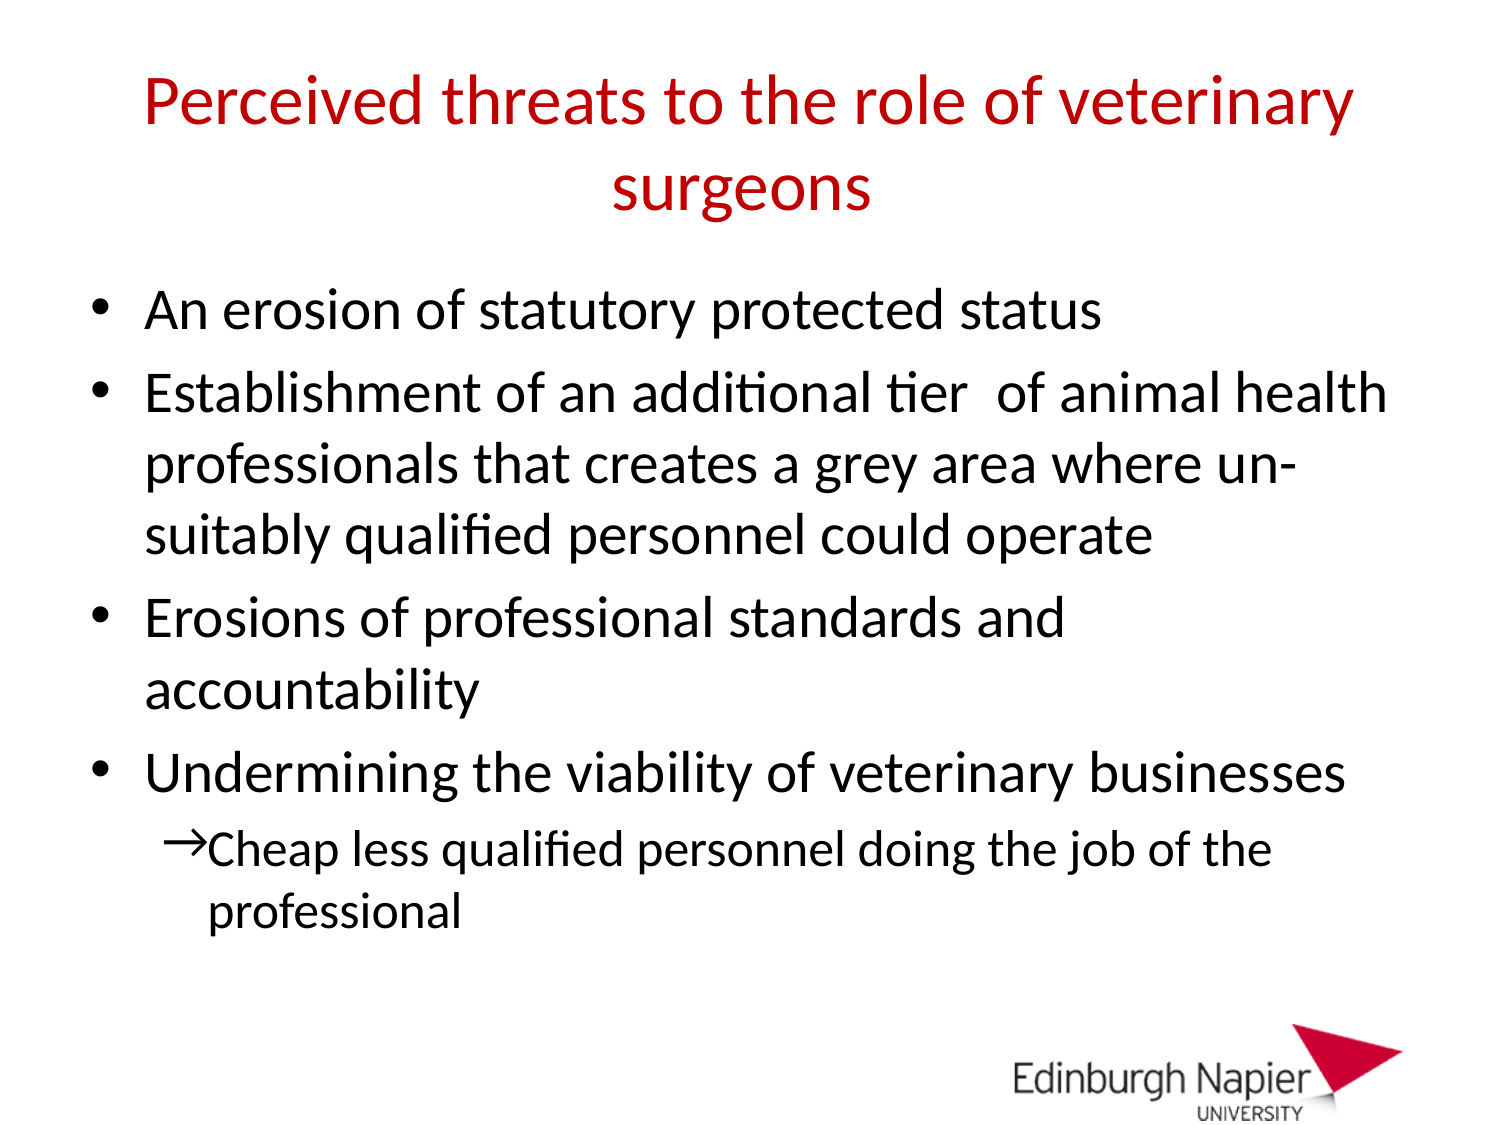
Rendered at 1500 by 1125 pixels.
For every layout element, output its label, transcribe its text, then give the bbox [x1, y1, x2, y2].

picture [974, 1024, 1403, 1121]
list An erosion of statutory protected status Establishment of an additional tier of animal health professionals that creates a grey area where un-suitably qualified personnel could operate Erosions of professional standards and accountability Undermining the viability of veterinary businesses Cheap less qualified personnel doing the job of the professional [75, 262, 1425, 1005]
title Perceived threats to the role of veterinary surgeons [75, 45, 1425, 233]
